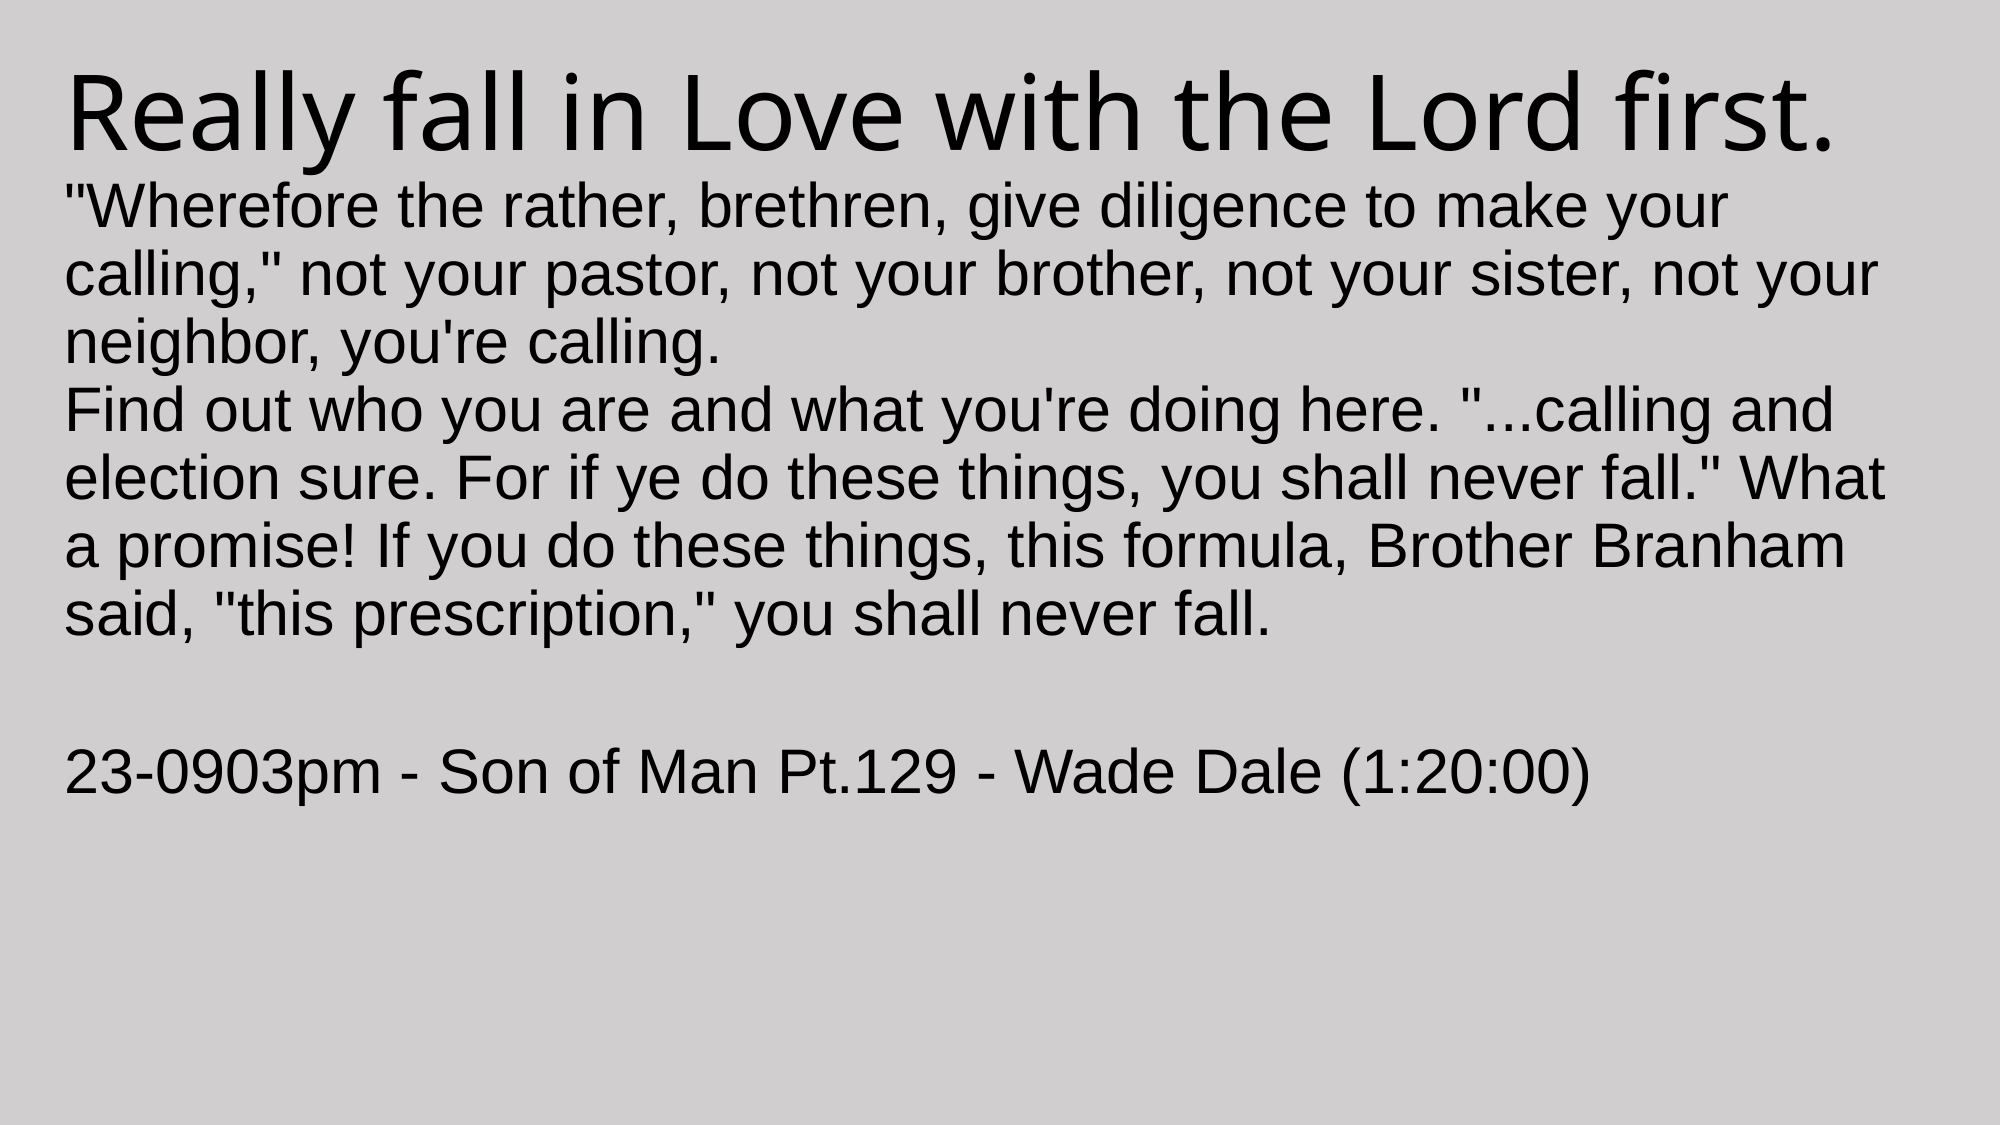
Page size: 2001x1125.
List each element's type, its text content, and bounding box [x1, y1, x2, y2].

title Really fall in Love with the Lord first. "Wherefore the rather, brethren, give diligence to make your calling," not your pastor, not your brother, not your sister, not your neighbor, you're calling. Find out who you are and what you're doing here. "...calling and election sure. For if ye do these things, you shall never fall." What a promise! If you do these things, this formula, Brother Branham said, "this prescription," you shall never fall. 23-0903pm - Son of Man Pt.129 - Wade Dale (1:20:00) [49, 52, 1951, 1074]
